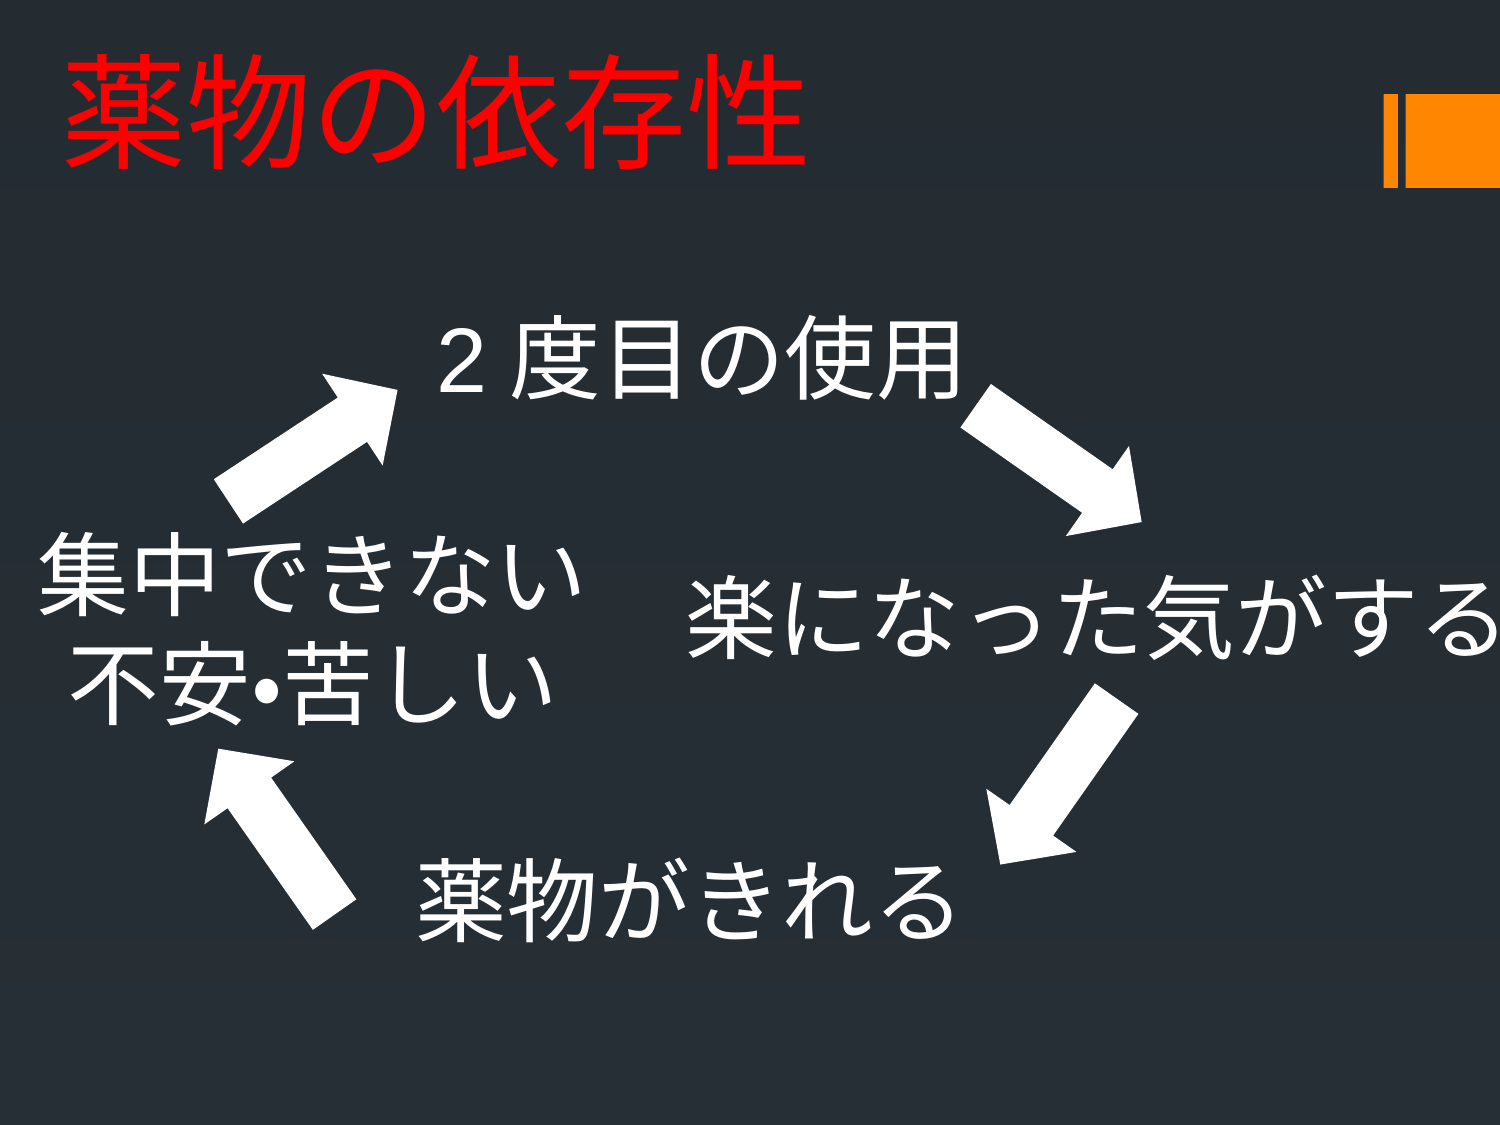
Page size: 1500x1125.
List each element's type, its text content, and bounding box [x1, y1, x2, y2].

text_box [961, 385, 1141, 535]
text_box 2度目の使用 [537, 302, 869, 409]
text_box [987, 684, 1138, 864]
text_box 薬物の依存性 [46, 19, 1335, 192]
text_box 楽になった気がする [891, 562, 1306, 669]
text_box 薬物がきれる [525, 845, 856, 953]
text_box [214, 374, 397, 523]
text_box [205, 749, 356, 929]
text_box 集中できない 不安・苦しい [147, 562, 479, 693]
